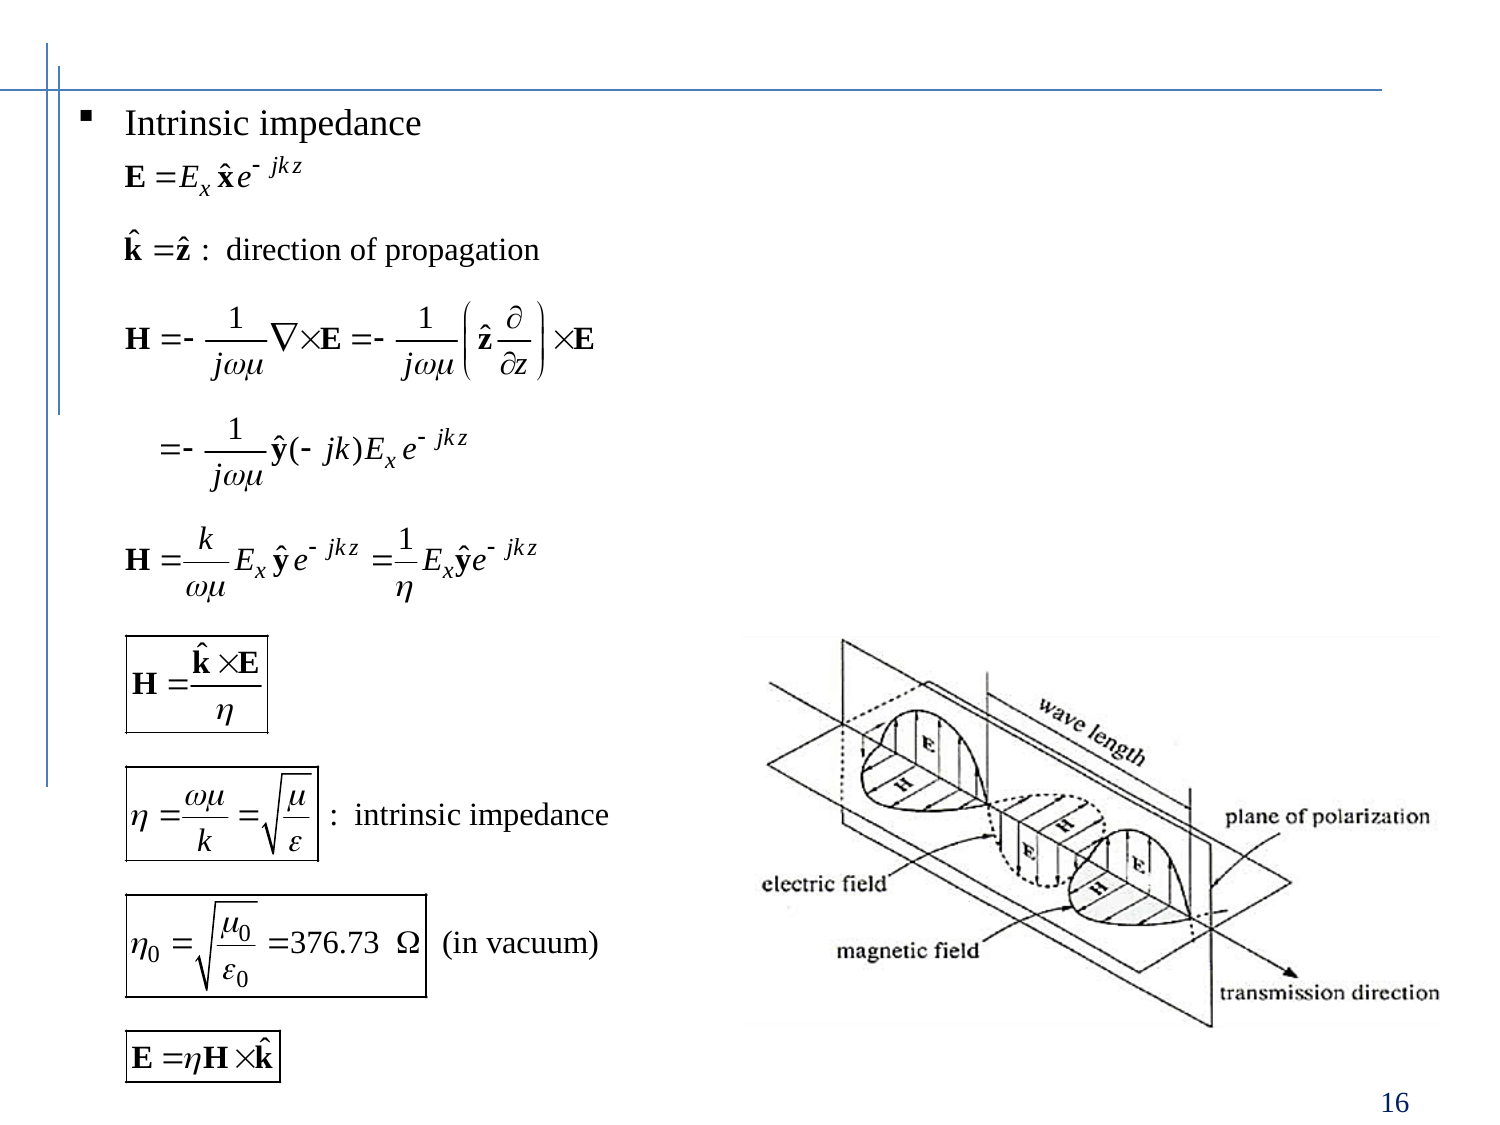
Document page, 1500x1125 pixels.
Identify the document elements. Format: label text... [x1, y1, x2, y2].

picture [741, 634, 1441, 1029]
slide_number 16 [1074, 1070, 1425, 1125]
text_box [0, 42, 1488, 788]
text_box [121, 150, 613, 1087]
